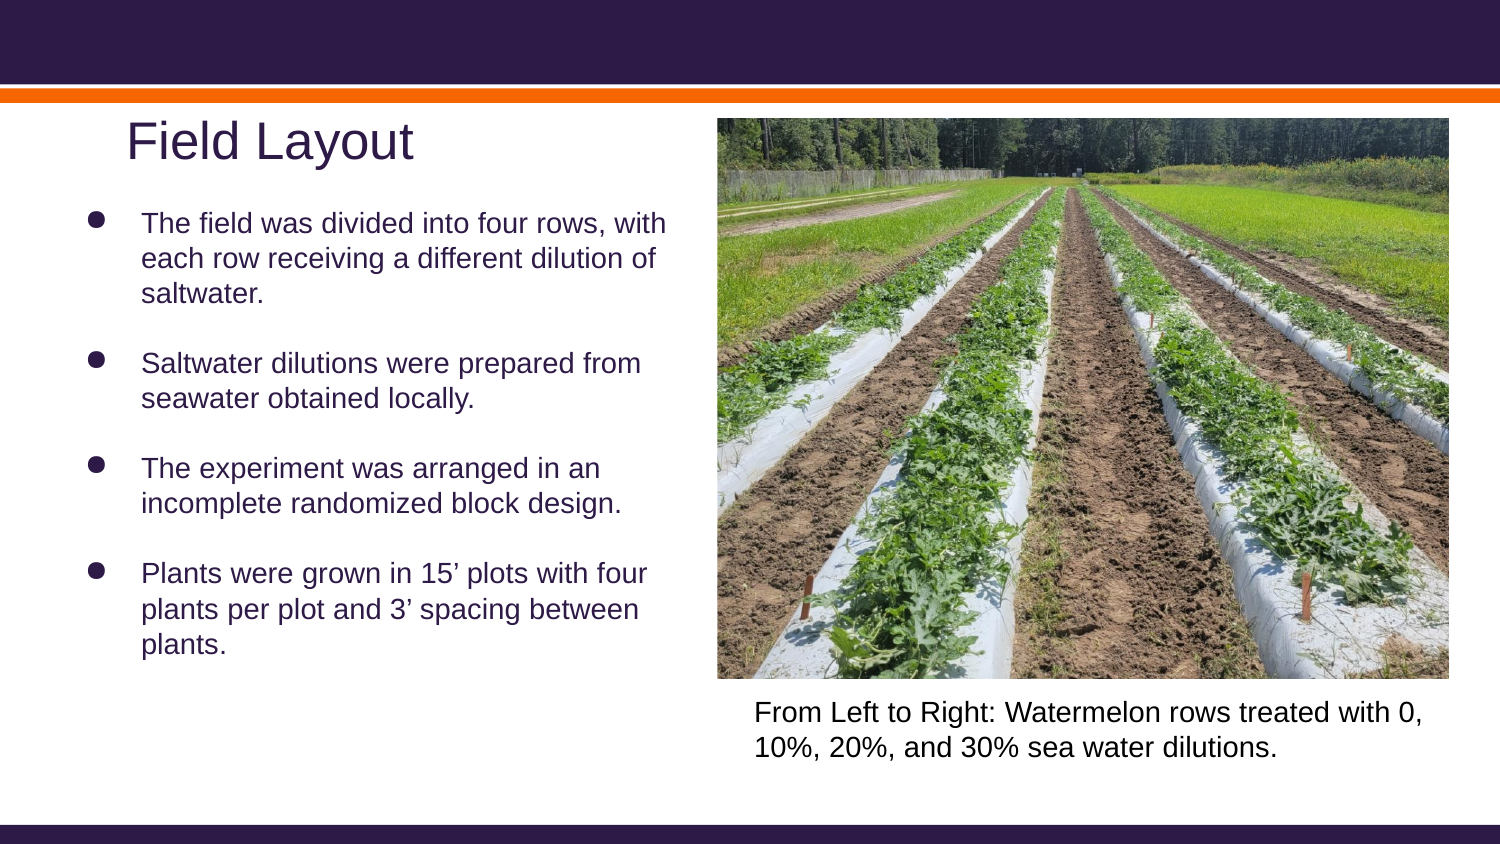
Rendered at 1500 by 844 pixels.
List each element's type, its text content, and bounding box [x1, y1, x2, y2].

list The field was divided into four rows, with each row receiving a different dilution of saltwater. Saltwater dilutions were prepared from seawater obtained locally. The experiment was arranged in an incomplete randomized block design. Plants were grown in 15’ plots with four plants per plot and 3’ spacing between plants. [50, 188, 698, 750]
title Field Layout [111, 91, 1500, 186]
picture [716, 117, 1450, 679]
text_box From Left to Right: Watermelon rows treated with 0, 10%, 20%, and 30% sea water dilutions. [739, 678, 1491, 812]
